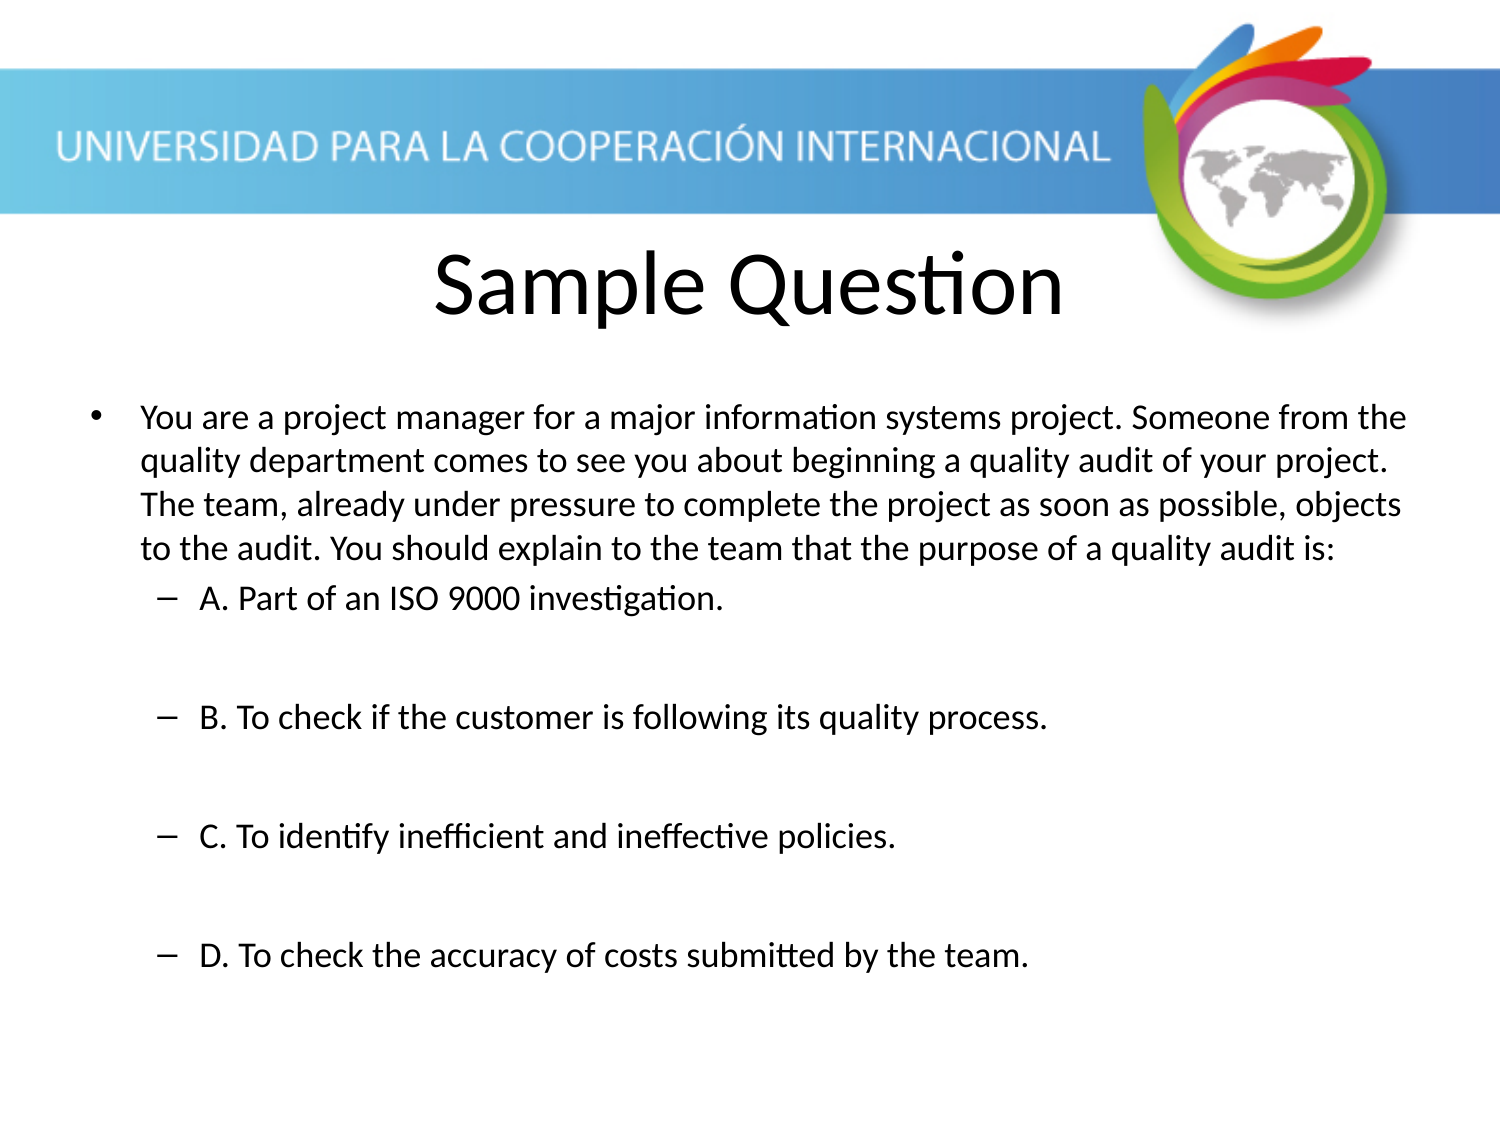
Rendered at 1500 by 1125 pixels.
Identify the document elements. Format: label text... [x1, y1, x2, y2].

list You are a project manager for a major information systems project. Someone from the quality department comes to see you about beginning a quality audit of your project. The team, already under pressure to complete the project as soon as possible, objects to the audit. You should explain to the team that the purpose of a quality audit is: A. Part of an ISO 9000 investigation. B. To check if the customer is following its quality process. C. To identify inefficient and ineffective policies. D. To check the accuracy of costs submitted by the team. [74, 385, 1426, 1006]
picture [0, 0, 1500, 1125]
title Sample Question [74, 184, 1426, 373]
